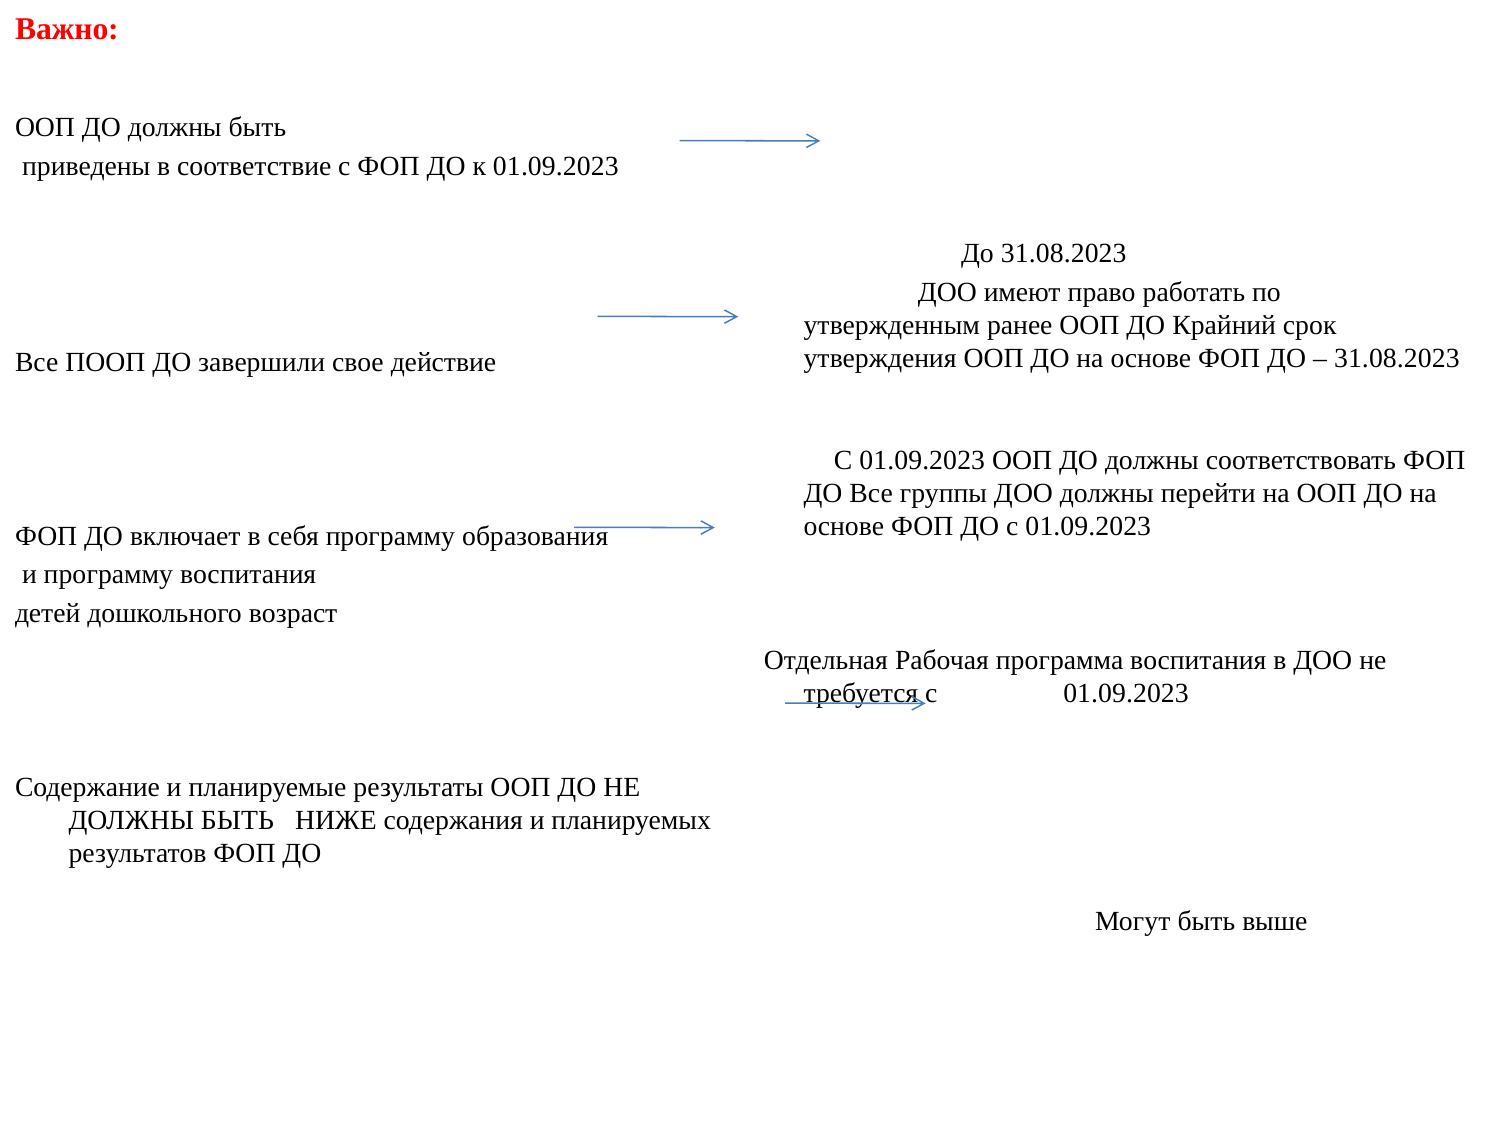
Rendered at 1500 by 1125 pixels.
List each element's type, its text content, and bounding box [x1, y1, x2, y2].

list Важно: ООП ДО должны быть приведены в соответствие с ФОП ДО к 01.09.2023 Все ПООП ДО завершили свое действие ФОП ДО включает в себя программу образования и программу воспитания детей дошкольного возраст Содержание и планируемые результаты ООП ДО НЕ ДОЛЖНЫ БЫТЬ НИЖЕ содержания и планируемых результатов ФОП ДО До 31.08.2023 ДОО имеют право работать по утвержденным ранее ООП ДО Крайний срок утверждения ООП ДО на основе ФОП ДО – 31.08.2023 С 01.09.2023 ООП ДО должны соответствовать ФОП ДО Все группы ДОО должны перейти на ООП ДО на основе ФОП ДО с 01.09.2023 Отдельная Рабочая программа воспитания в ДОО не требуется с 01.09.2023 Могут быть выше [0, 0, 1500, 1125]
